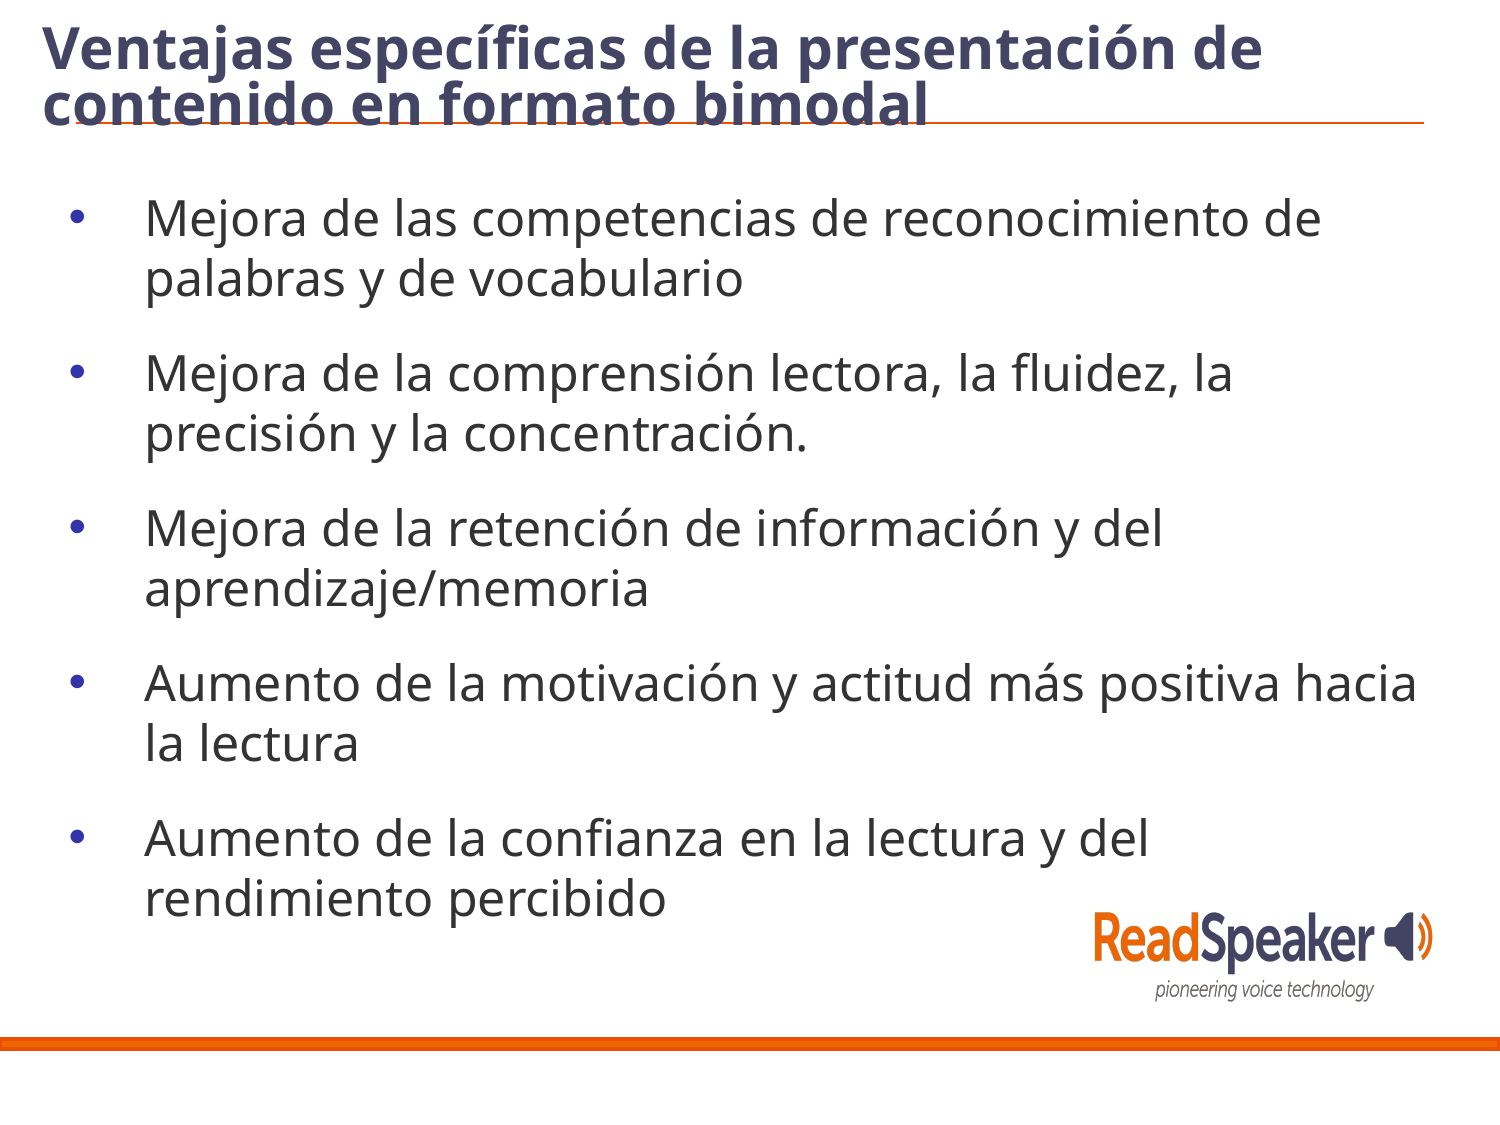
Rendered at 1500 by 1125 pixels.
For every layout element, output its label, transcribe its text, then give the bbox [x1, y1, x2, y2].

picture [1068, 890, 1459, 1010]
title Ventajas específicas de la presentación de contenido en formato bimodal [42, 20, 1500, 142]
list Mejora de las competencias de reconocimiento de palabras y de vocabulario Mejora de la comprensión lectora, la fluidez, la precisión y la concentración. Mejora de la retención de información y del aprendizaje/memoria Aumento de la motivación y actitud más positiva hacia la lectura Aumento de la confianza en la lectura y del rendimiento percibido [68, 185, 1432, 940]
